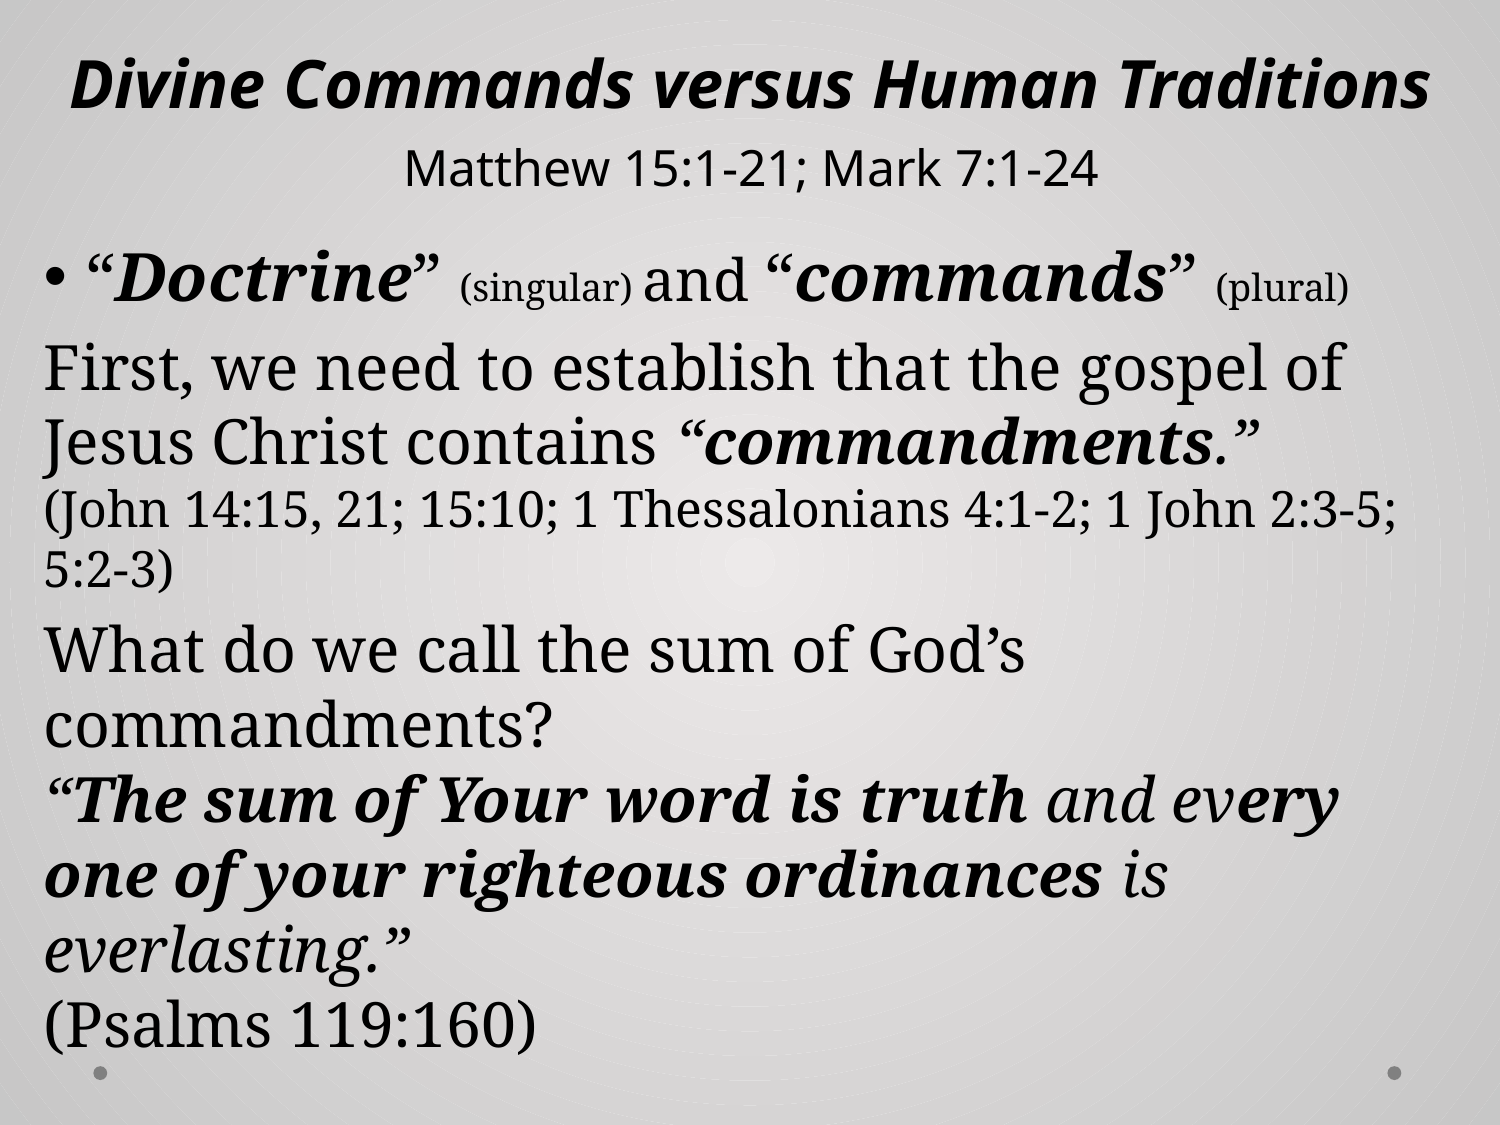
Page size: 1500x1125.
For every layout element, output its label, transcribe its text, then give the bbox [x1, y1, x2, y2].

list “Doctrine” (singular) and “commands” (plural) First, we need to establish that the gospel of Jesus Christ contains “commandments.” (John 14:15, 21; 15:10; 1 Thessalonians 4:1-2; 1 John 2:3-5; 5:2-3) What do we call the sum of God’s commandments? “The sum of Your word is truth and every one of your righteous ordinances is everlasting.” (Psalms 119:160) [28, 227, 1473, 1068]
title Divine Commands versus Human Traditions Matthew 15:1-21; Mark 7:1-24 [39, 1, 1465, 205]
